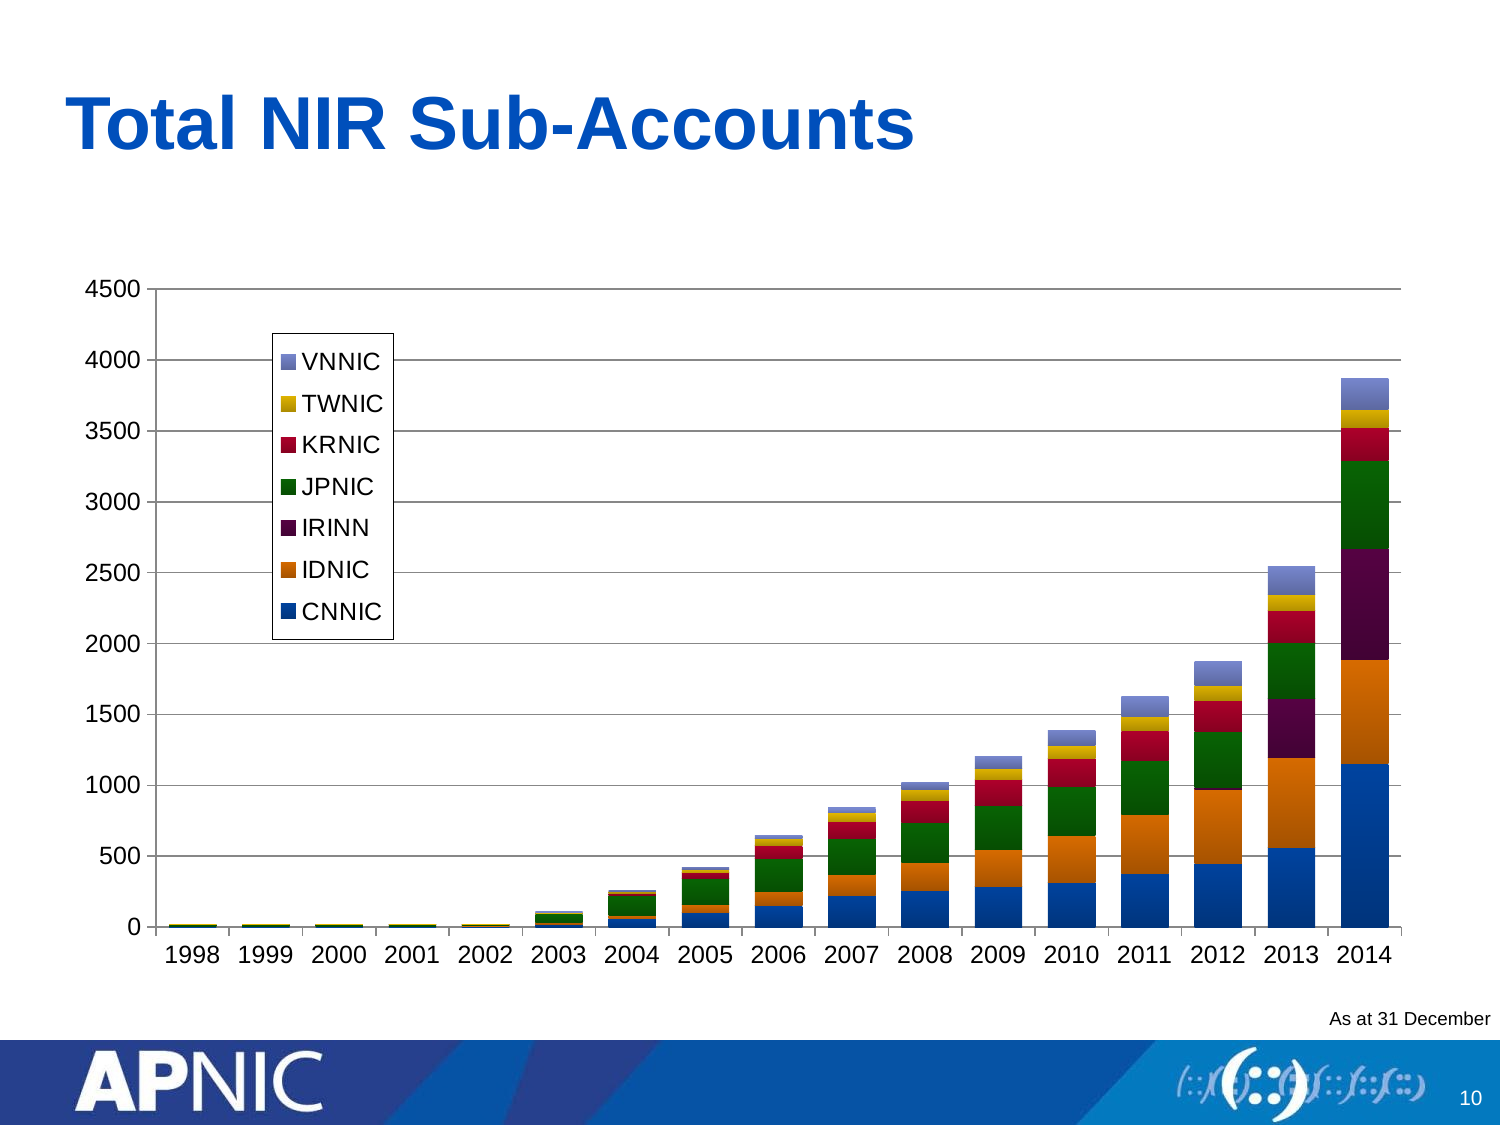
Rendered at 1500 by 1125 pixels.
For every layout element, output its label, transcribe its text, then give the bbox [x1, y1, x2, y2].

text_box As at 31 December [1298, 999, 1500, 1037]
chart [66, 262, 1437, 1012]
picture [0, 1040, 1500, 1125]
title Total NIR Sub-Accounts [64, 30, 1436, 209]
slide_number 10 [1435, 1074, 1483, 1110]
